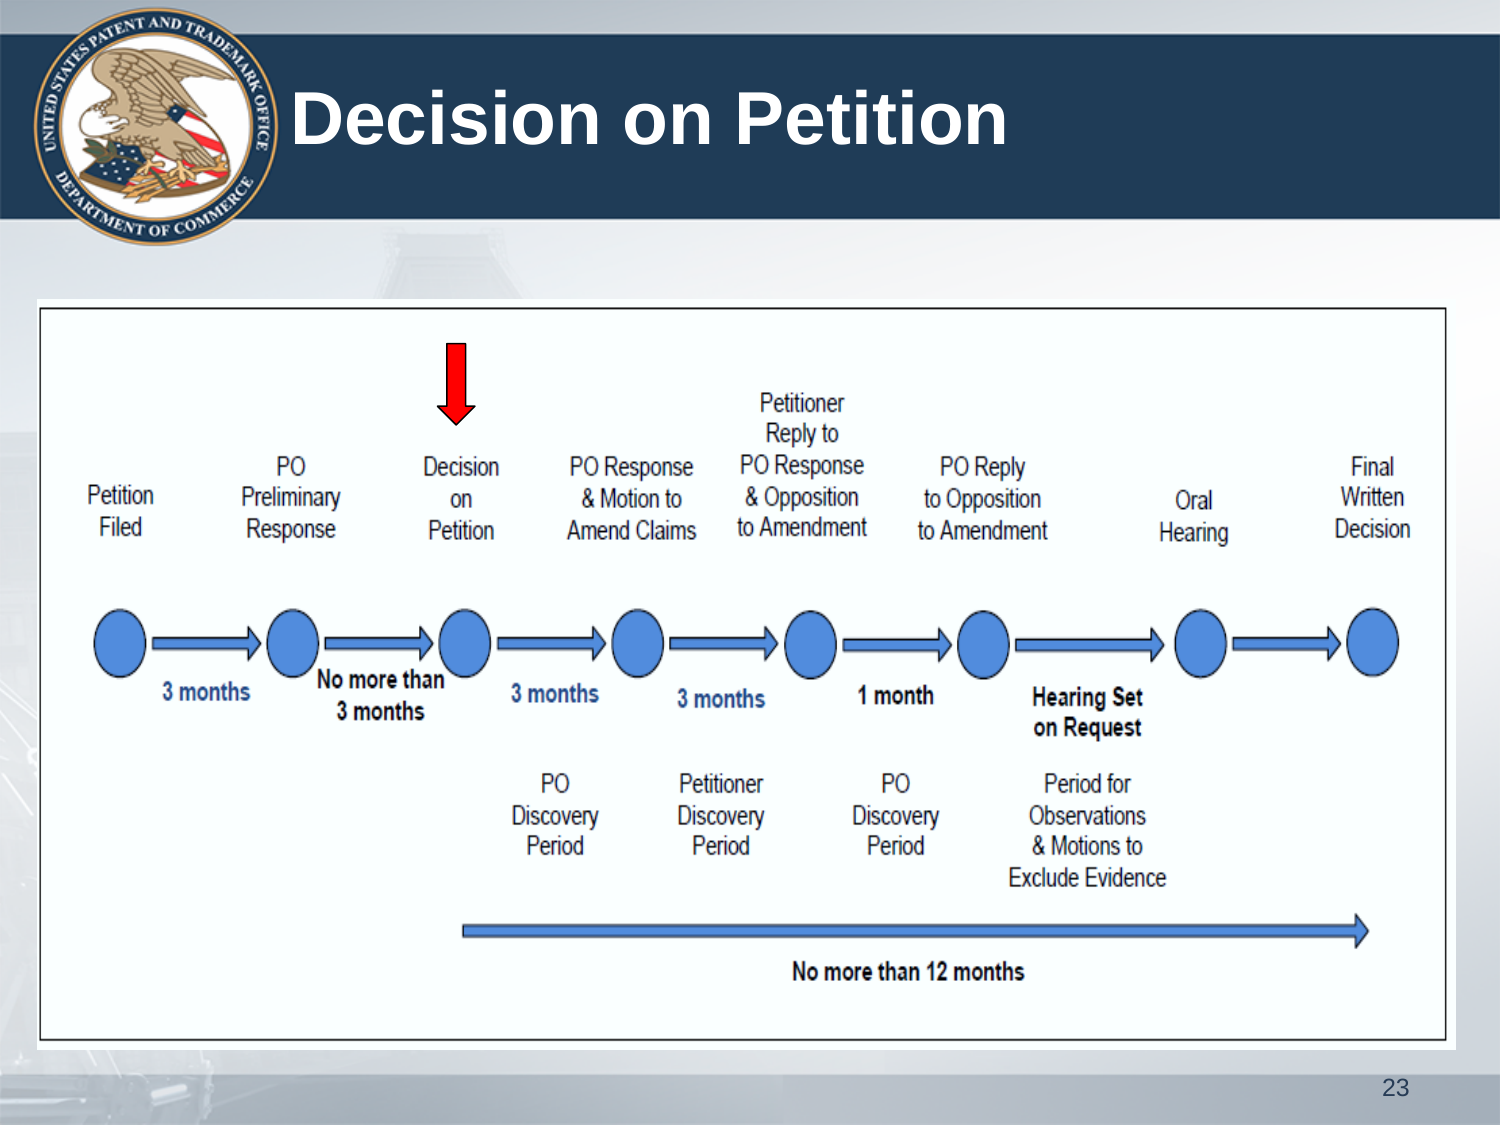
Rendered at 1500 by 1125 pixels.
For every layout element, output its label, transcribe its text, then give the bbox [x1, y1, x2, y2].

title Decision on Petition [275, 62, 1444, 175]
picture [0, 0, 1500, 1125]
slide_number 23 [1074, 1059, 1425, 1103]
